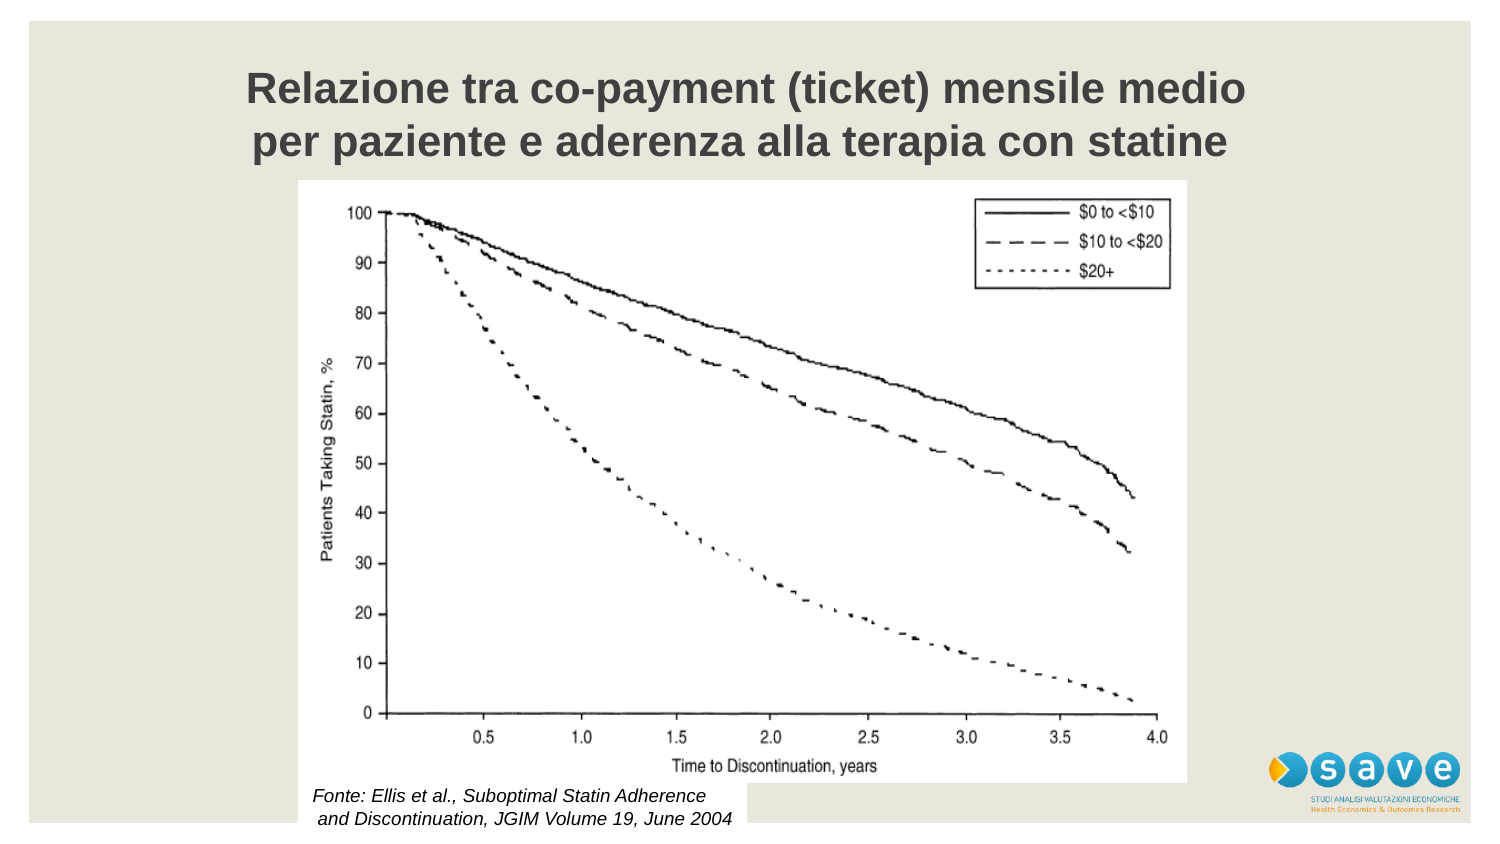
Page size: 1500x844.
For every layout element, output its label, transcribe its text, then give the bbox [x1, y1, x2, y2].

text_box Fonte: Ellis et al., Suboptimal Statin Adherence and Discontinuation, JGIM Volume 19, June 2004 [297, 795, 748, 837]
title Relazione tra co-payment (ticket) mensile medio per paziente e aderenza alla terapia con statine [210, 30, 1284, 195]
picture [1269, 752, 1460, 812]
picture [297, 180, 1188, 784]
